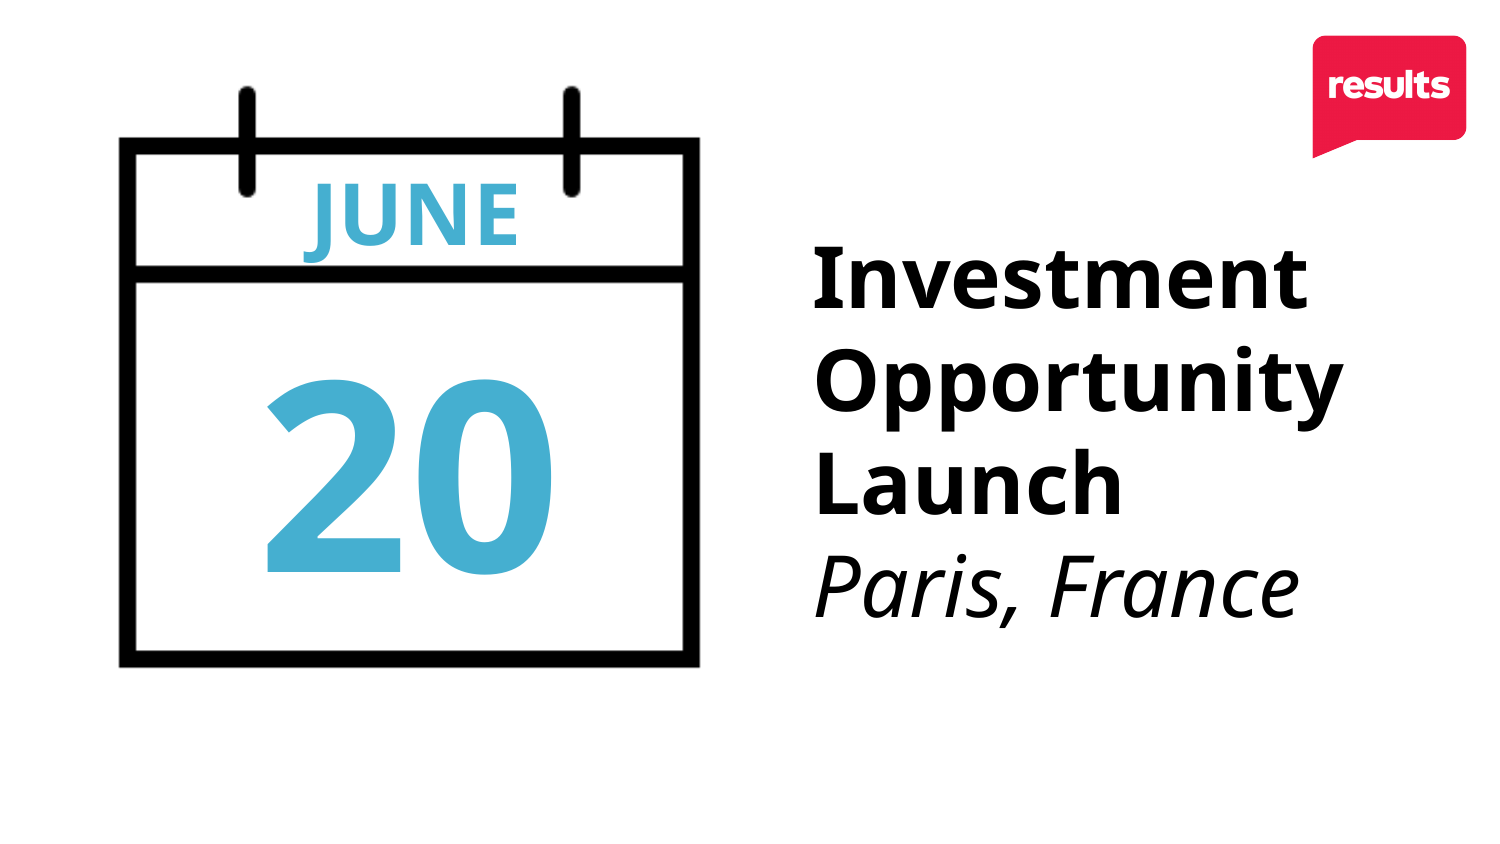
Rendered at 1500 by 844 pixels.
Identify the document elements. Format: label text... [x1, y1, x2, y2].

text_box Investment Opportunity Launch Paris, France [824, 214, 1439, 642]
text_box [0, 0, 820, 788]
picture [1289, 13, 1490, 175]
